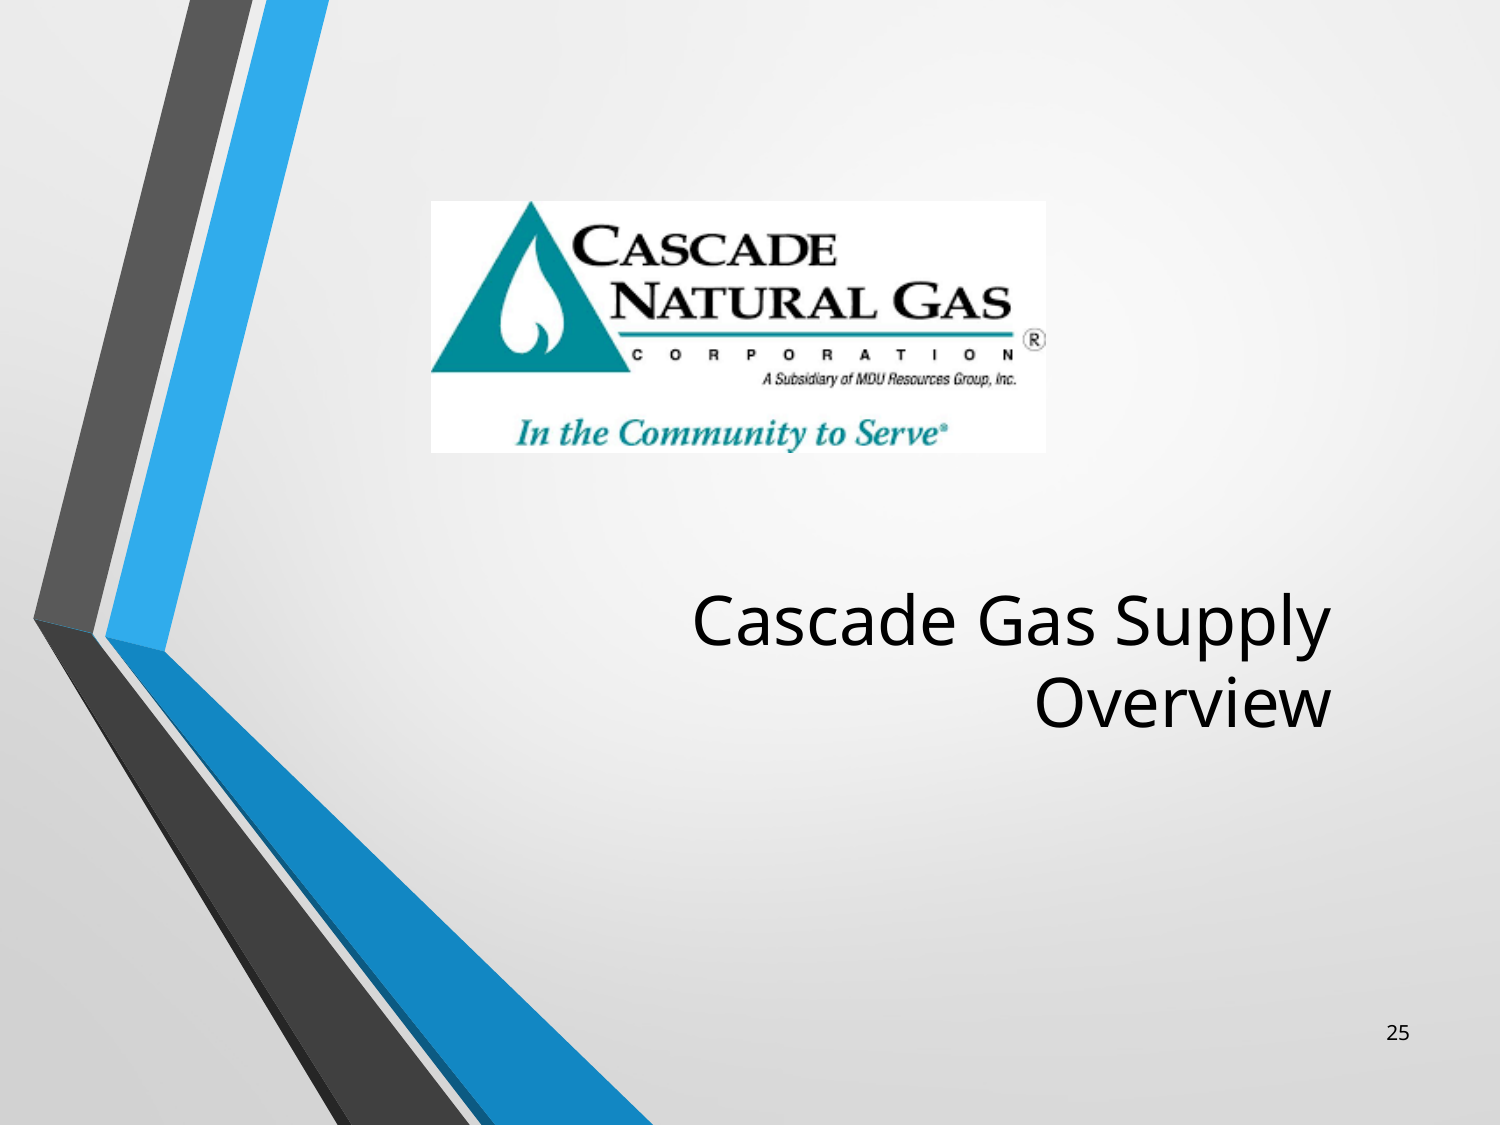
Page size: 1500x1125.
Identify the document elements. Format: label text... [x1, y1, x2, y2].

slide_number 25 [1357, 1003, 1425, 1064]
picture [431, 200, 1046, 454]
title Cascade Gas Supply Overview [372, 568, 1348, 750]
